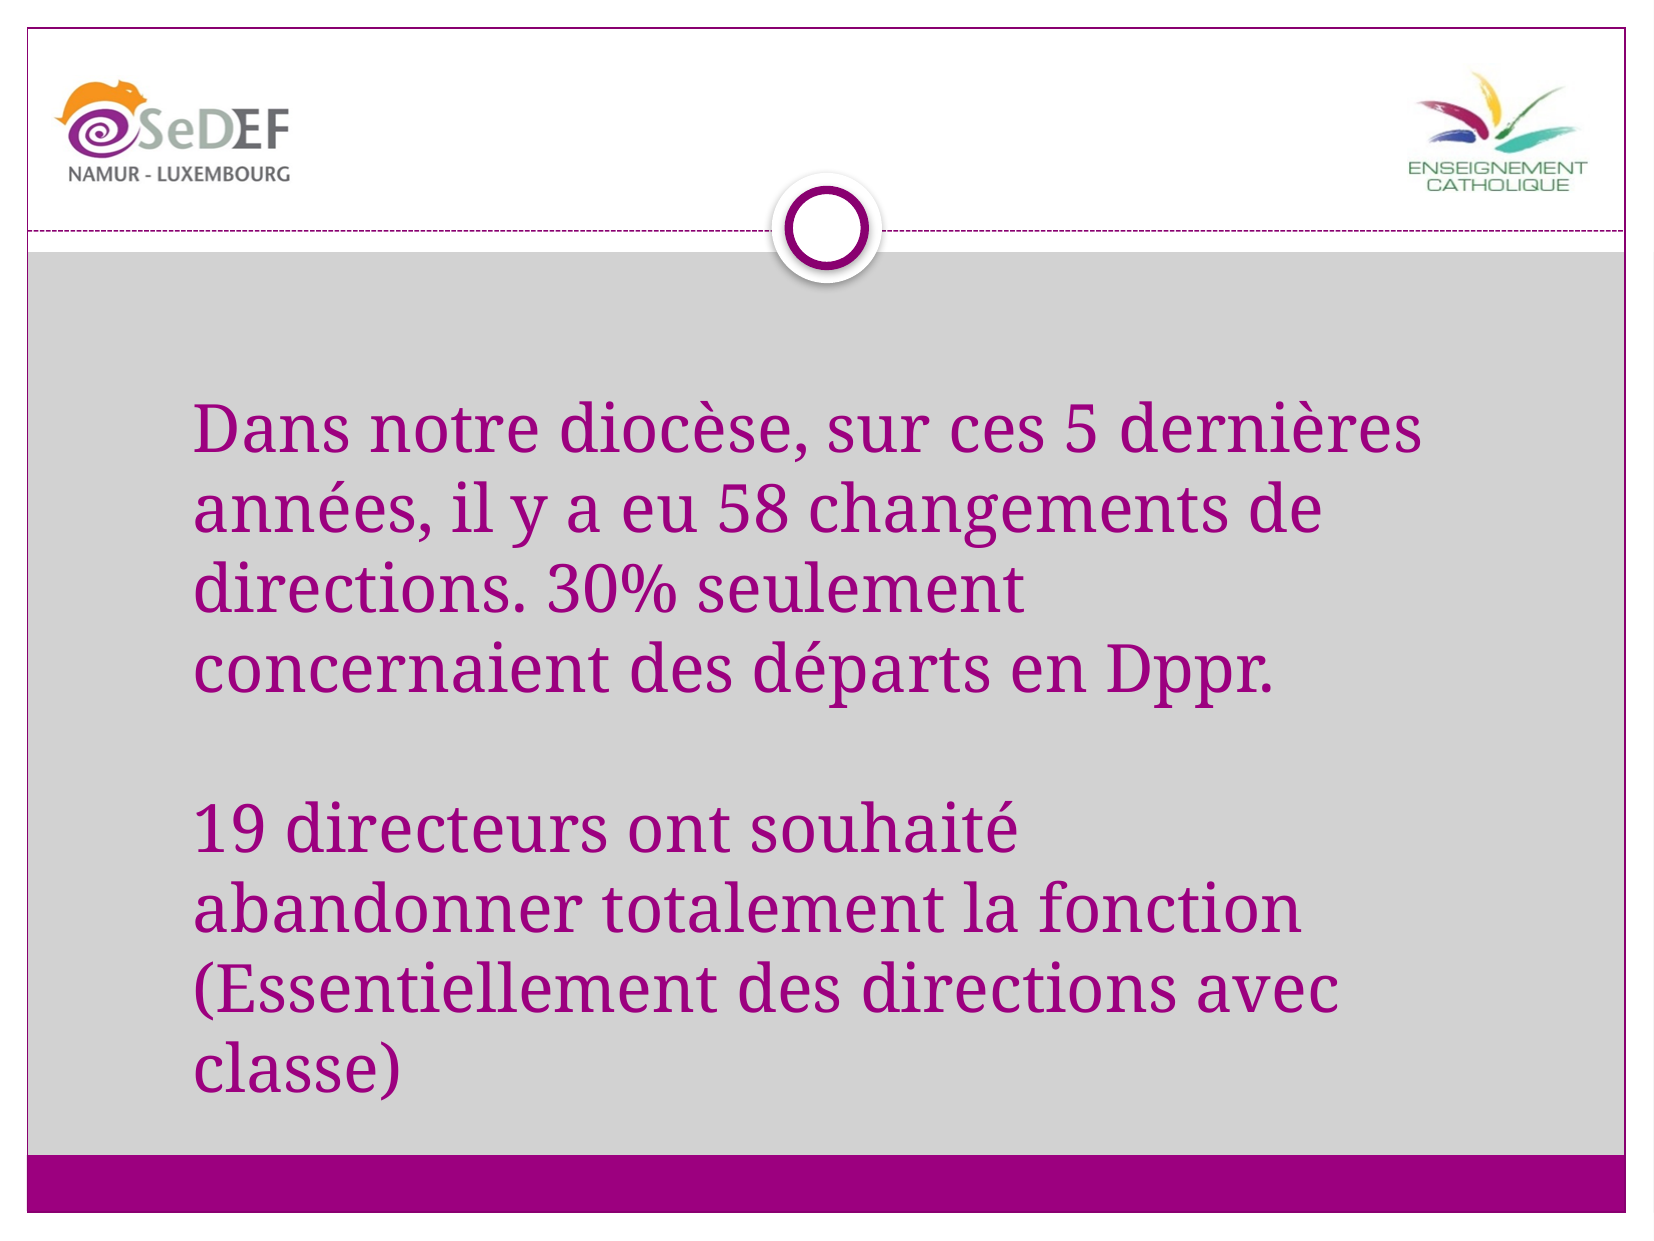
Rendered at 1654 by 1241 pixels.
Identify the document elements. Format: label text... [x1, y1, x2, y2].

picture [1407, 63, 1590, 193]
picture [51, 75, 294, 189]
text_box [371, 138, 1289, 199]
text_box Dans notre diocèse, sur ces 5 dernières années, il y a eu 58 changements de directions. 30% seulement concernaient des départs en Dppr. 19 directeurs ont souhaité abandonner totalement la fonction (Essentiellement des directions avec classe) [178, 378, 1442, 1113]
